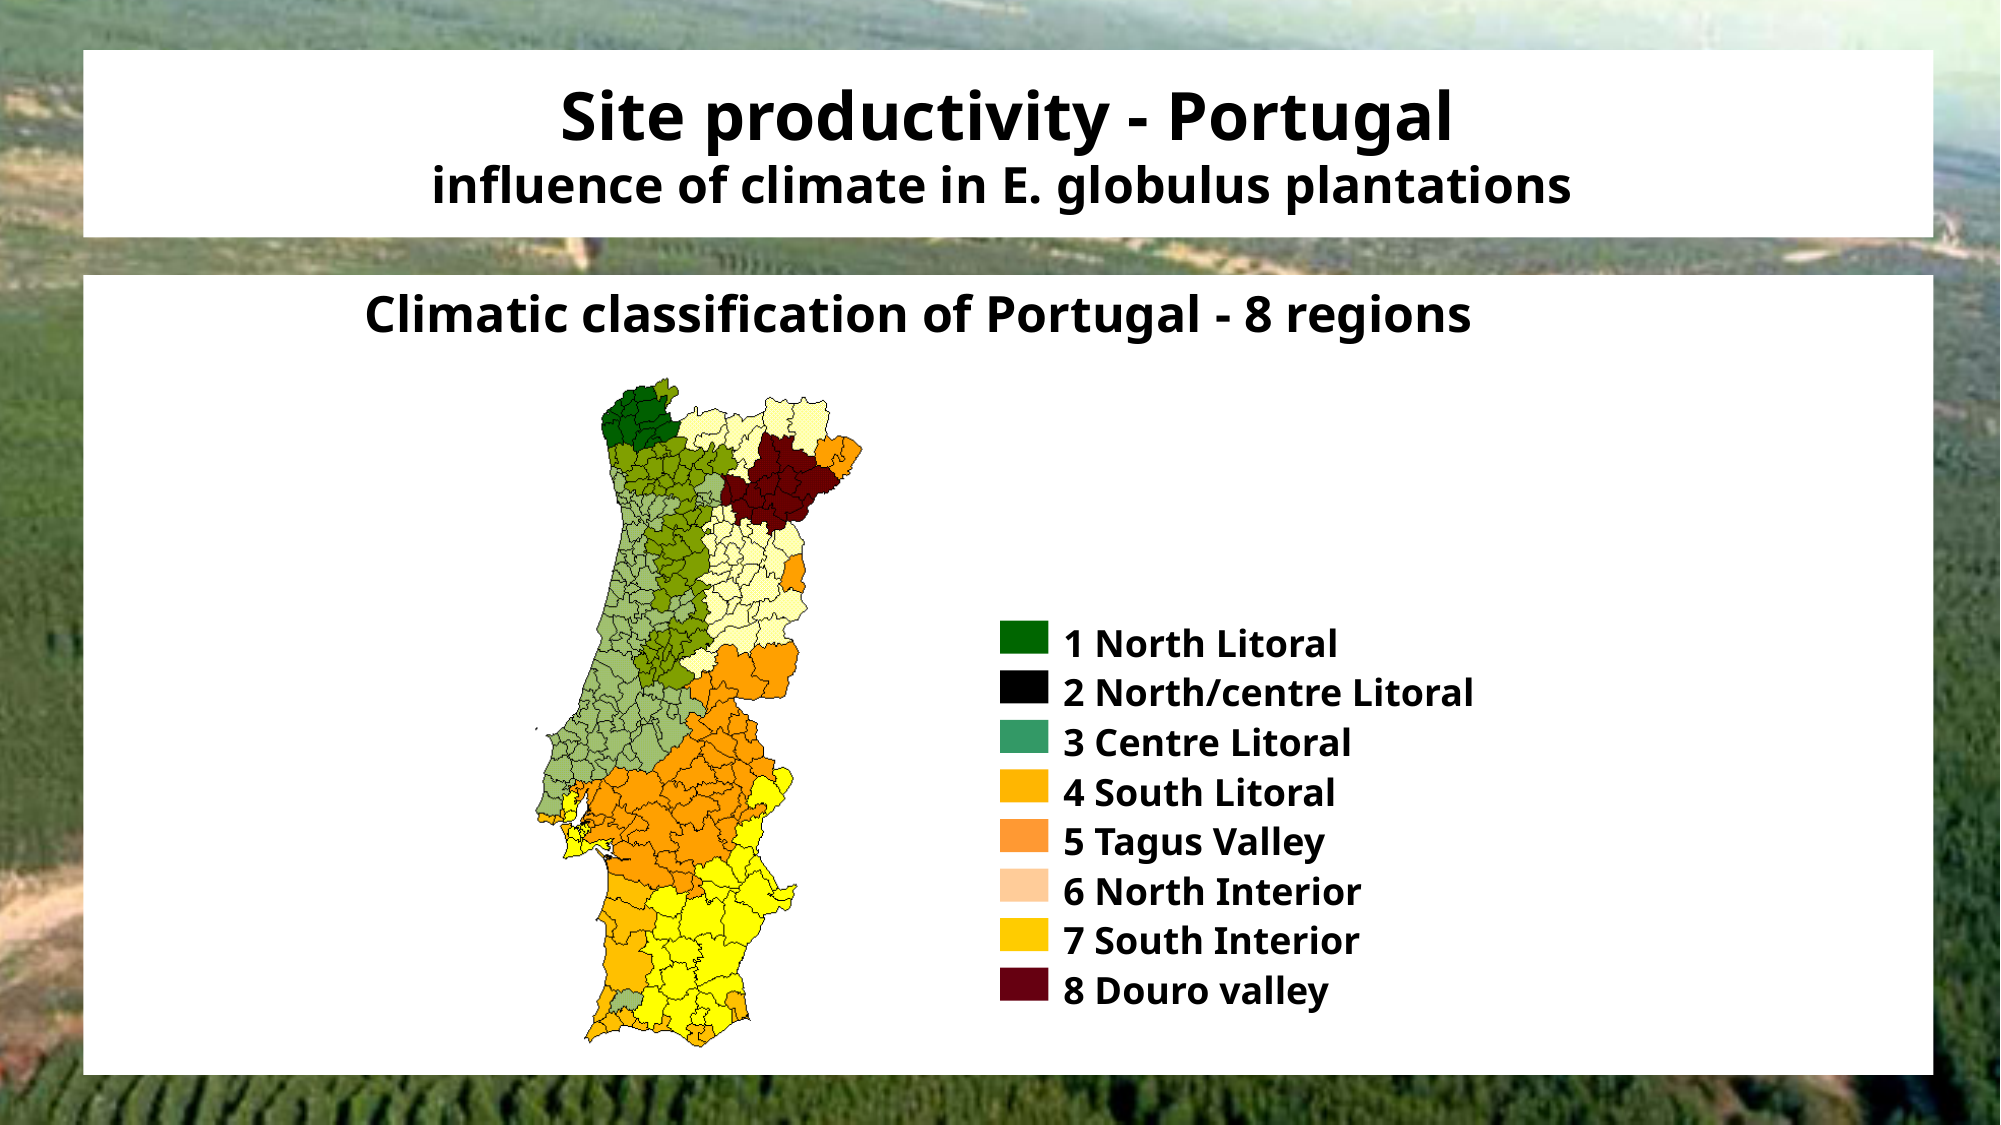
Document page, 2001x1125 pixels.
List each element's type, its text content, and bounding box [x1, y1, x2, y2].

title Site productivity - Portugal influence of climate in E. globulus plantations [83, 50, 1934, 238]
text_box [494, 347, 1601, 1051]
list [83, 275, 1934, 1075]
text_box Climatic classification of Portugal - 8 regions [350, 274, 1675, 350]
picture [0, 0, 2000, 1125]
